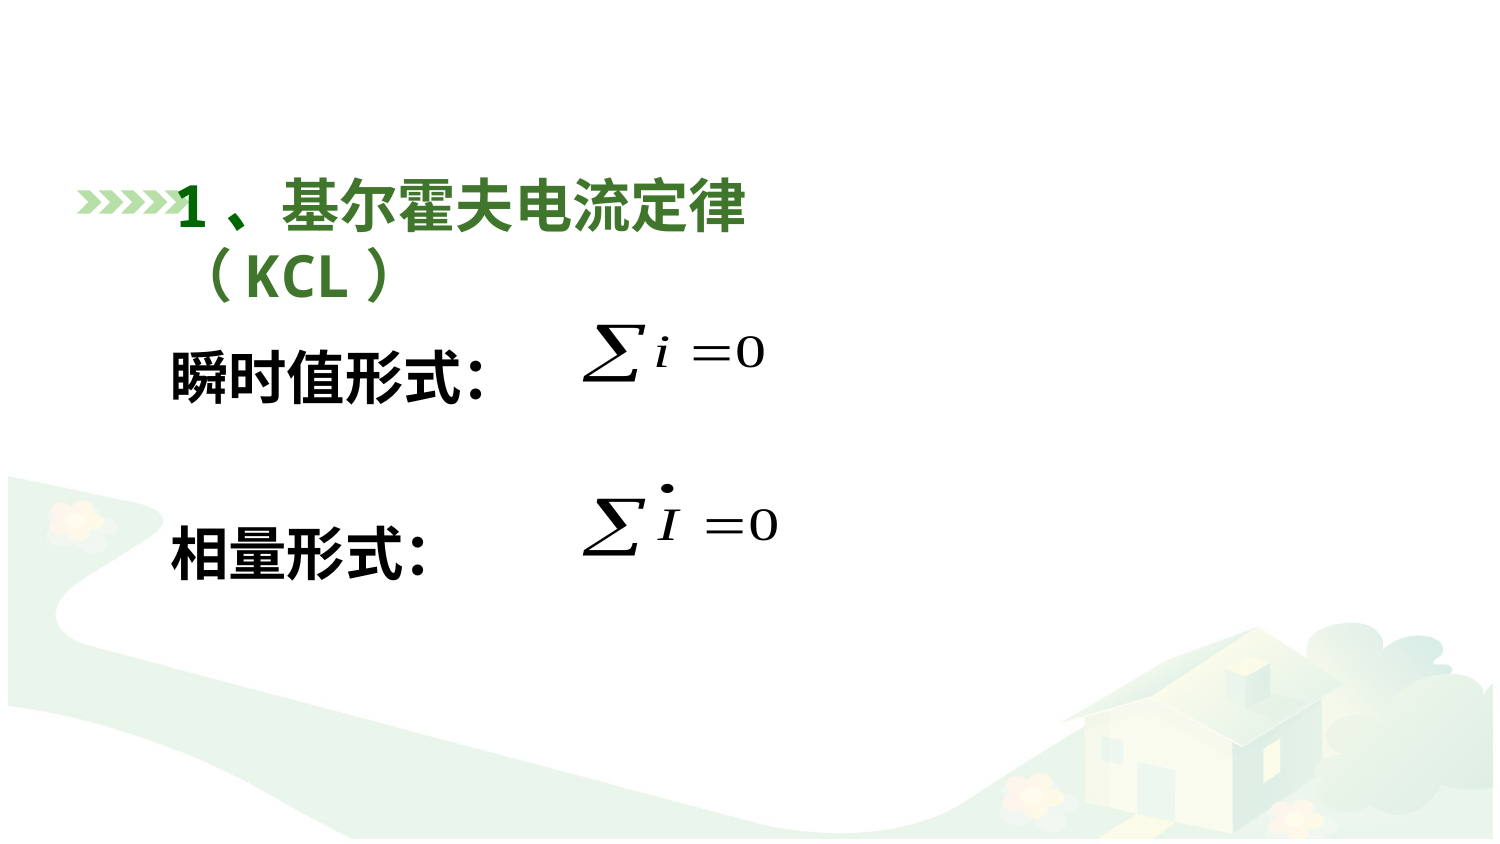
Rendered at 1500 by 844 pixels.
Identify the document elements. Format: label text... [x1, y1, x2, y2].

text_box 瞬时值形式： 相量形式： [155, 256, 676, 595]
text_box 1、基尔霍夫电流定律（KCL） [159, 161, 984, 317]
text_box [572, 315, 790, 568]
